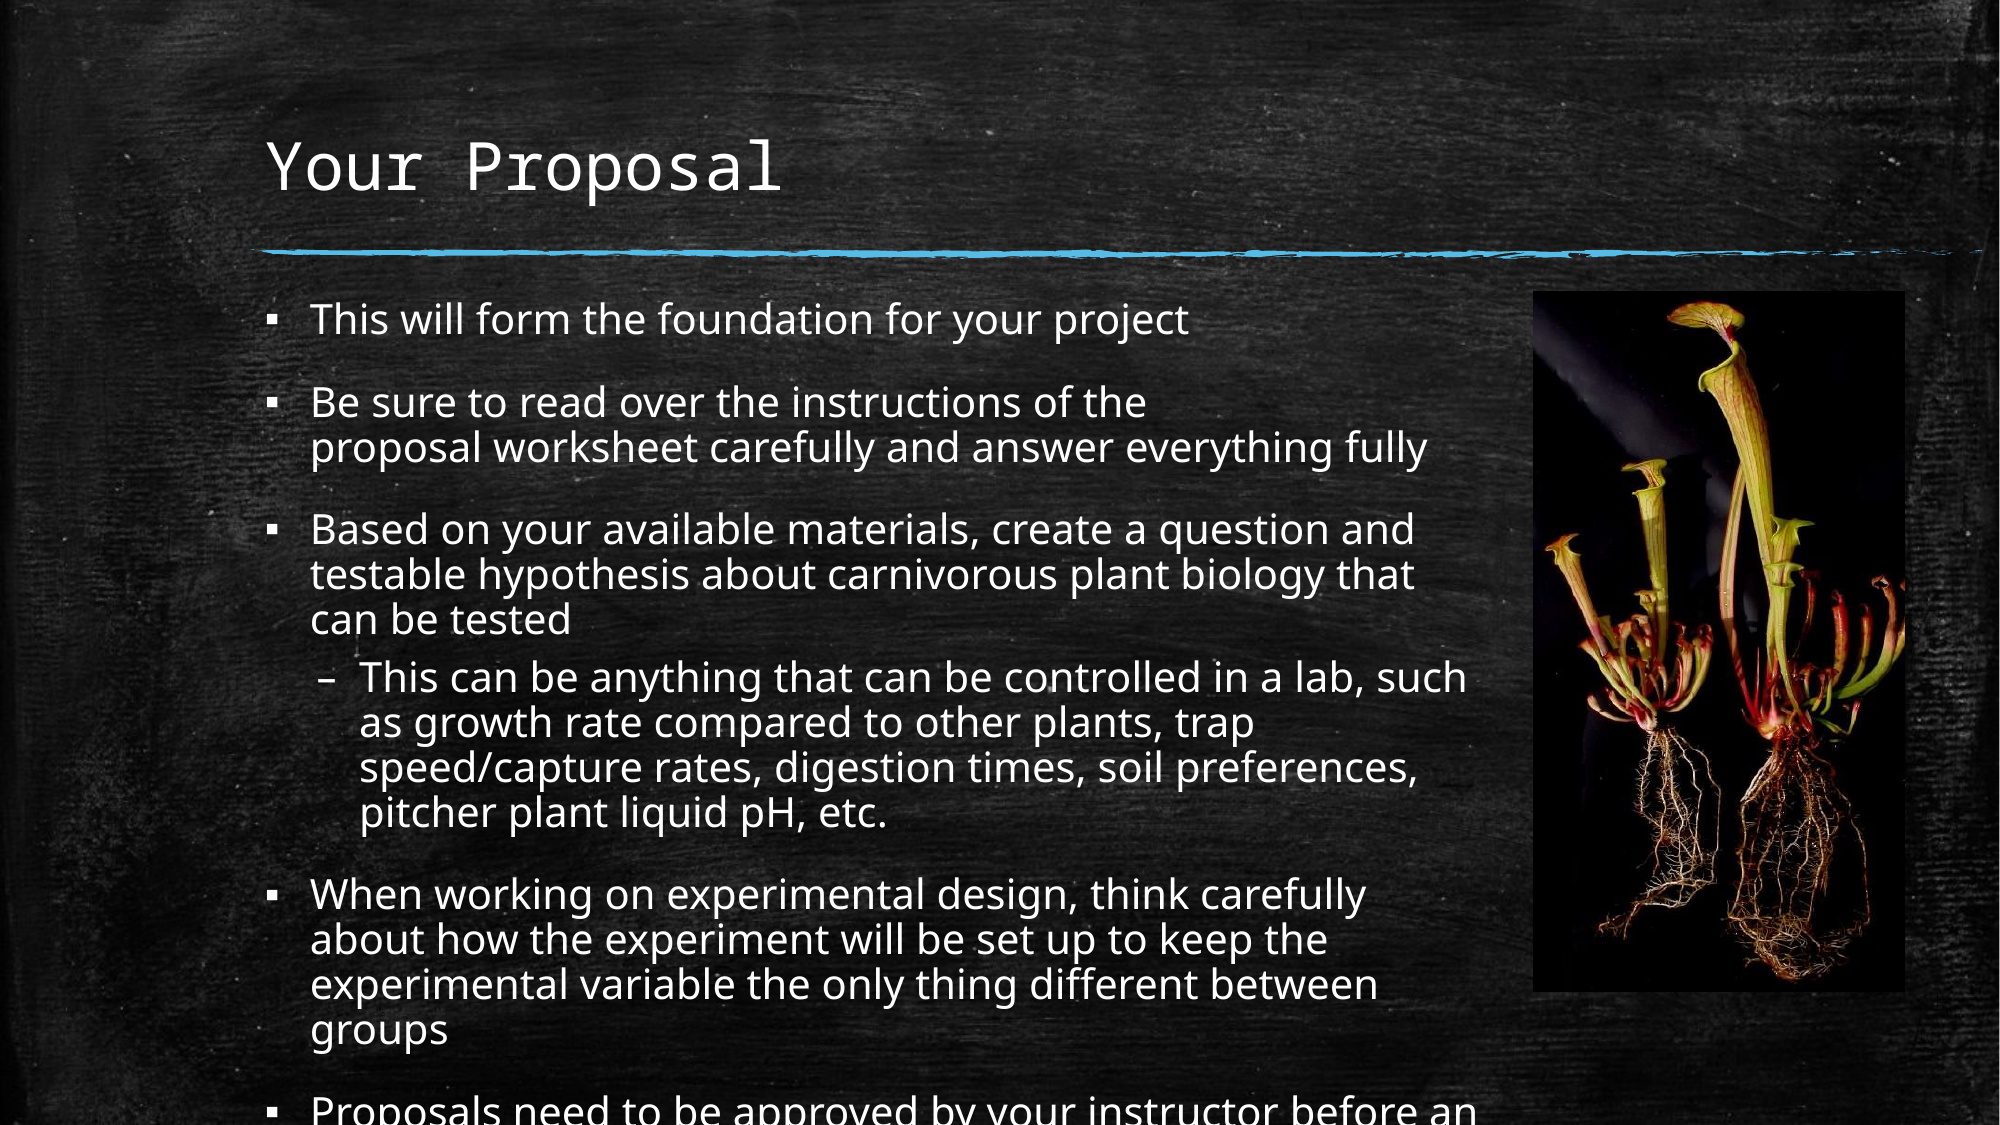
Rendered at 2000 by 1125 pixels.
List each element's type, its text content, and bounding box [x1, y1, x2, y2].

picture [1533, 291, 1905, 992]
title Your Proposal [249, 45, 1750, 213]
list This will form the foundation for your project Be sure to read over the instructions of the proposal worksheet carefully and answer everything fully Based on your available materials, create a question and testable hypothesis about carnivorous plant biology that can be tested This can be anything that can be controlled in a lab, such as growth rate compared to other plants, trap speed/capture rates, digestion times, soil preferences, pitcher plant liquid pH, etc. When working on experimental design, think carefully about how the experiment will be set up to keep the experimental variable the only thing different between groups Proposals need to be approved by your instructor before an experiment is set up and started [249, 291, 1499, 992]
